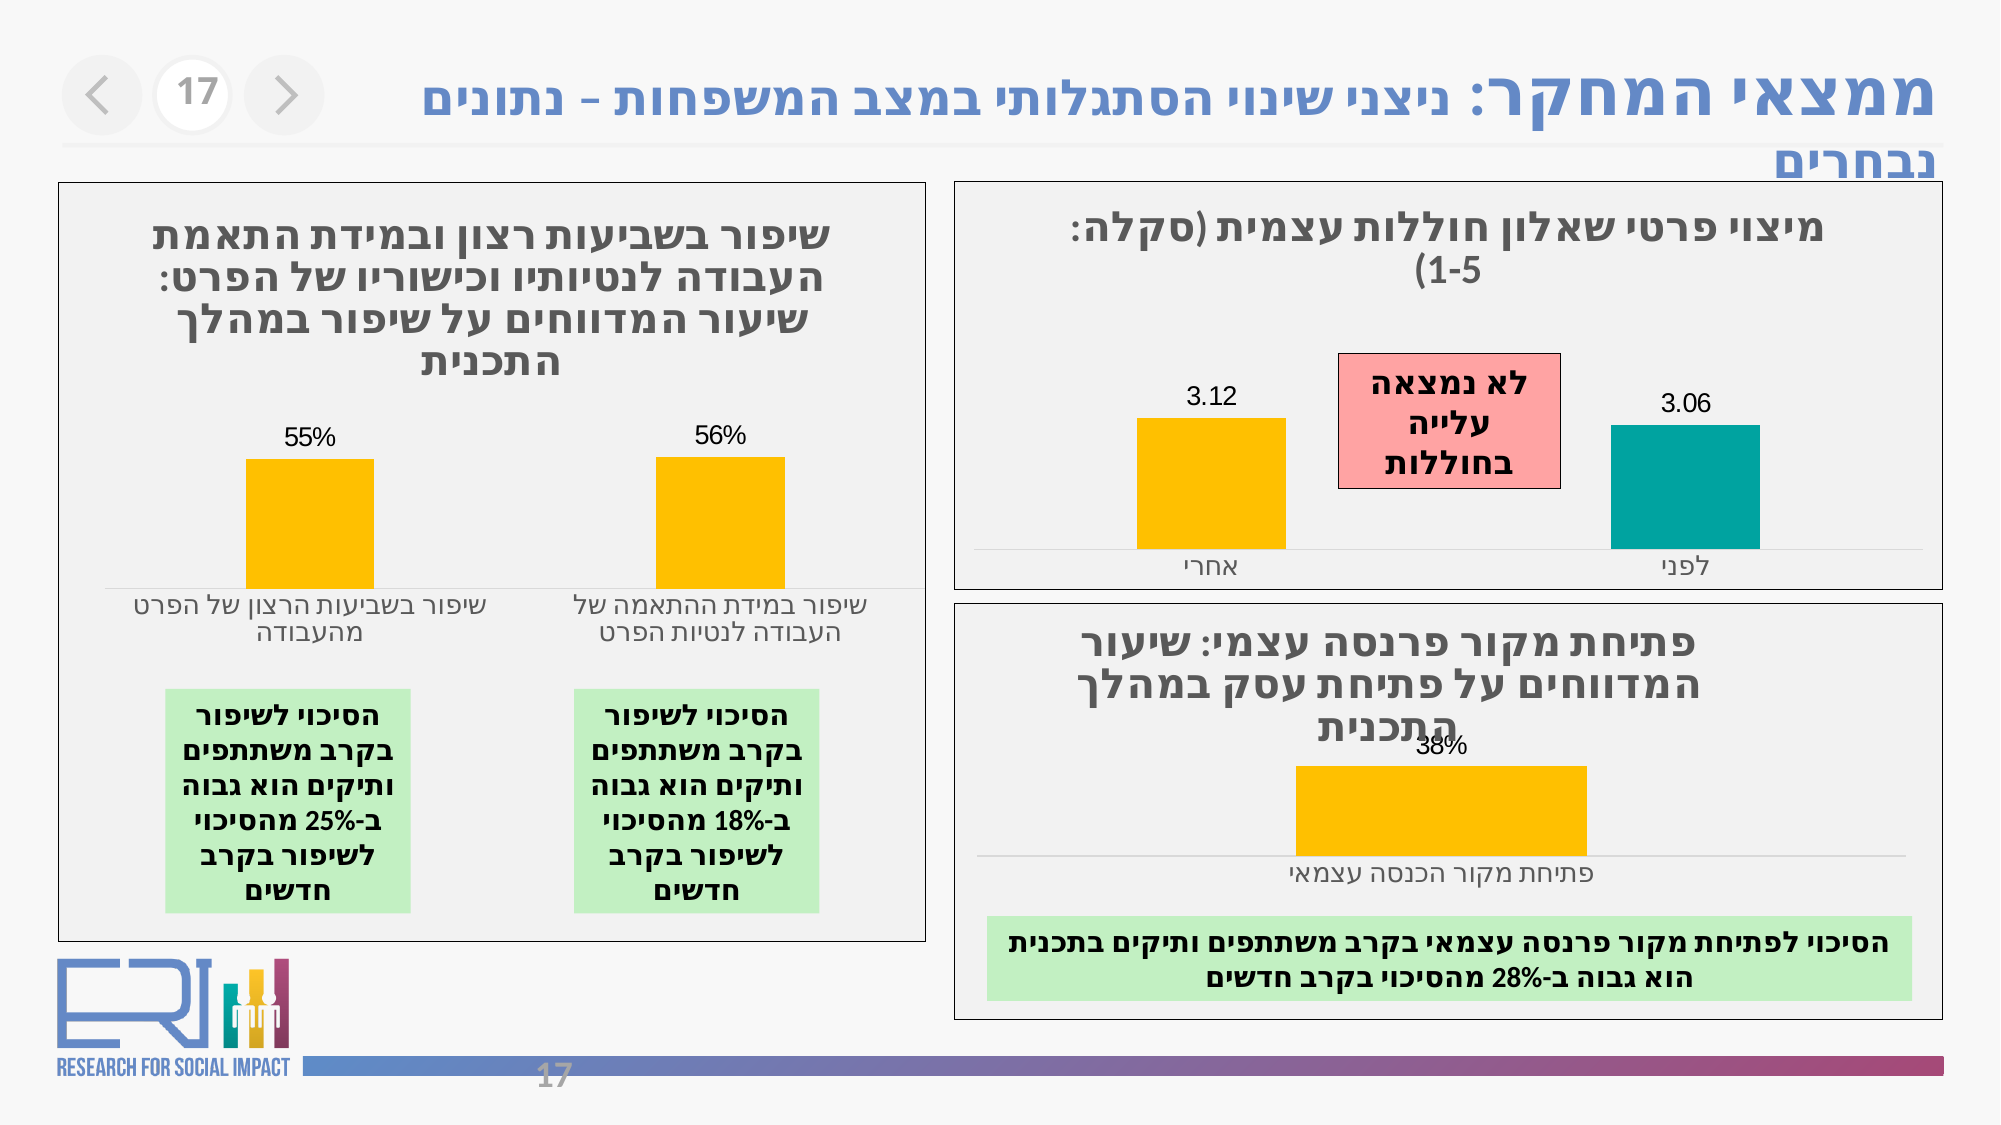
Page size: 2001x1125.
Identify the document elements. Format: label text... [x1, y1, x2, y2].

picture [34, 938, 313, 1096]
chart [58, 182, 927, 942]
chart [954, 603, 1943, 1020]
text_box 17 [161, 58, 236, 127]
slide_number 17 [137, 1042, 588, 1103]
chart [954, 181, 1943, 590]
text_box ממצאי המחקר: ניצני שינוי הסתגלותי במצב המשפחות – נתונים נבחרים [318, 41, 1954, 197]
